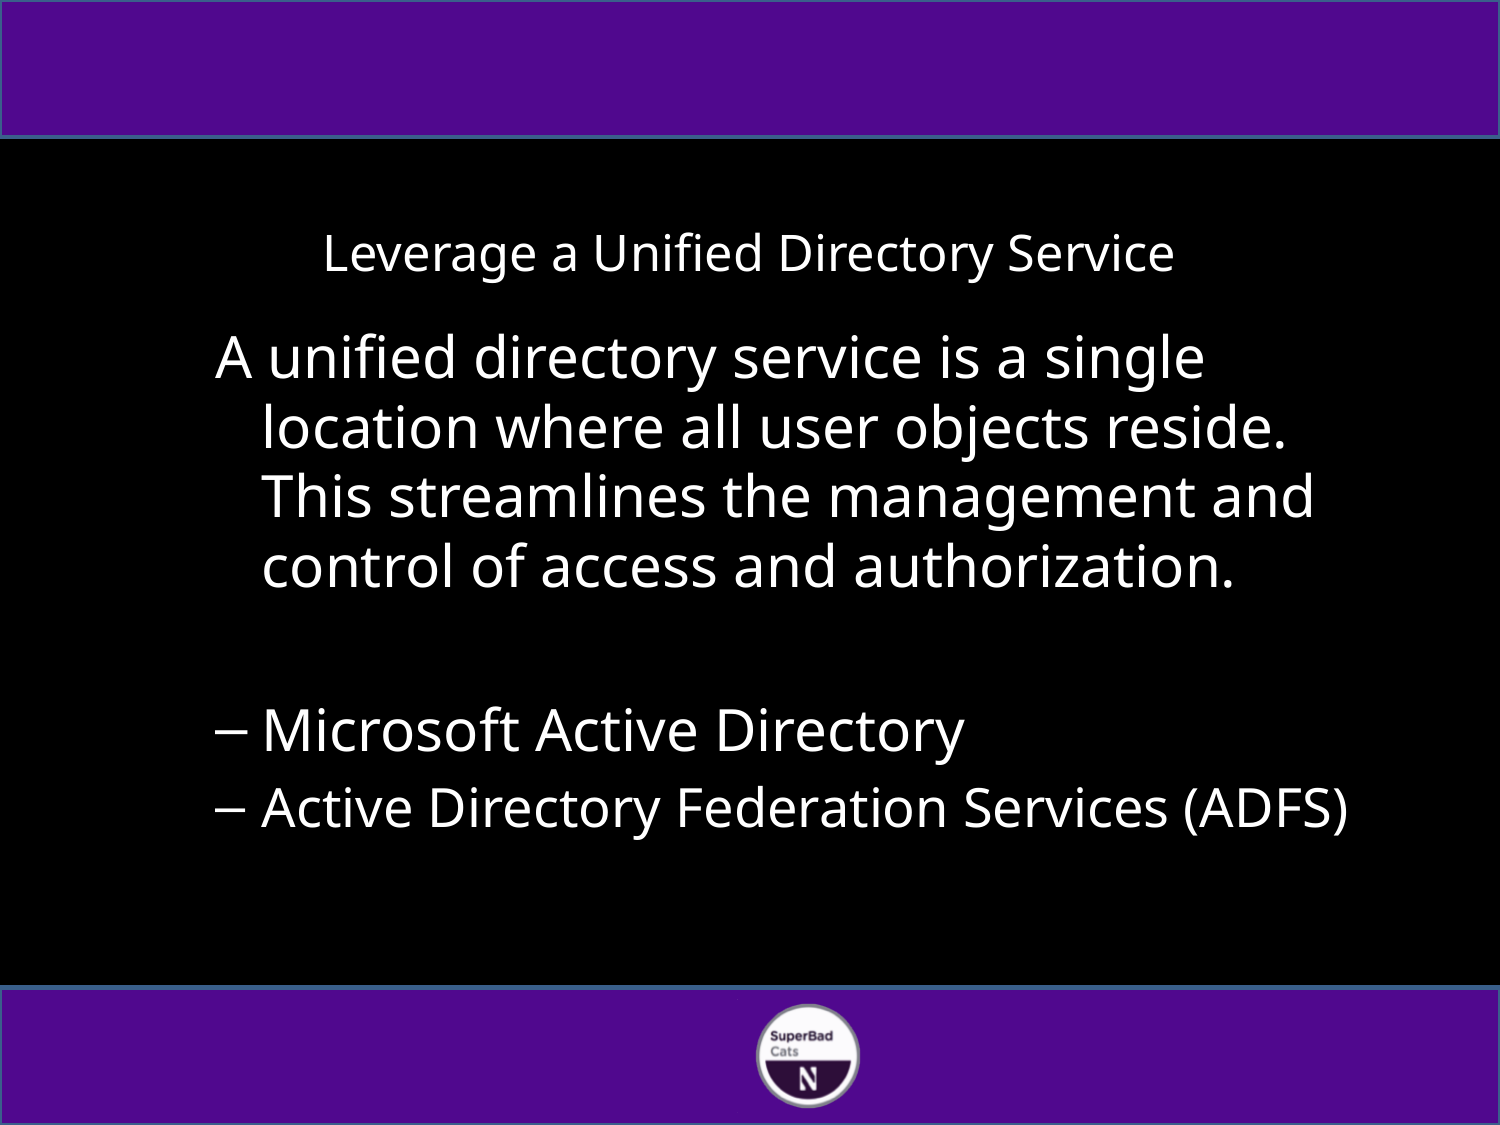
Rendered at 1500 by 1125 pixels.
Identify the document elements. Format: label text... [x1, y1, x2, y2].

title Leverage a Unified Directory Service [0, 212, 1500, 350]
picture [737, 999, 879, 1113]
text_box A unified directory service is a single location where all user objects reside. This streamlines the management and control of access and authorization. Microsoft Active Directory Active Directory Federation Services (ADFS) [125, 312, 1375, 938]
